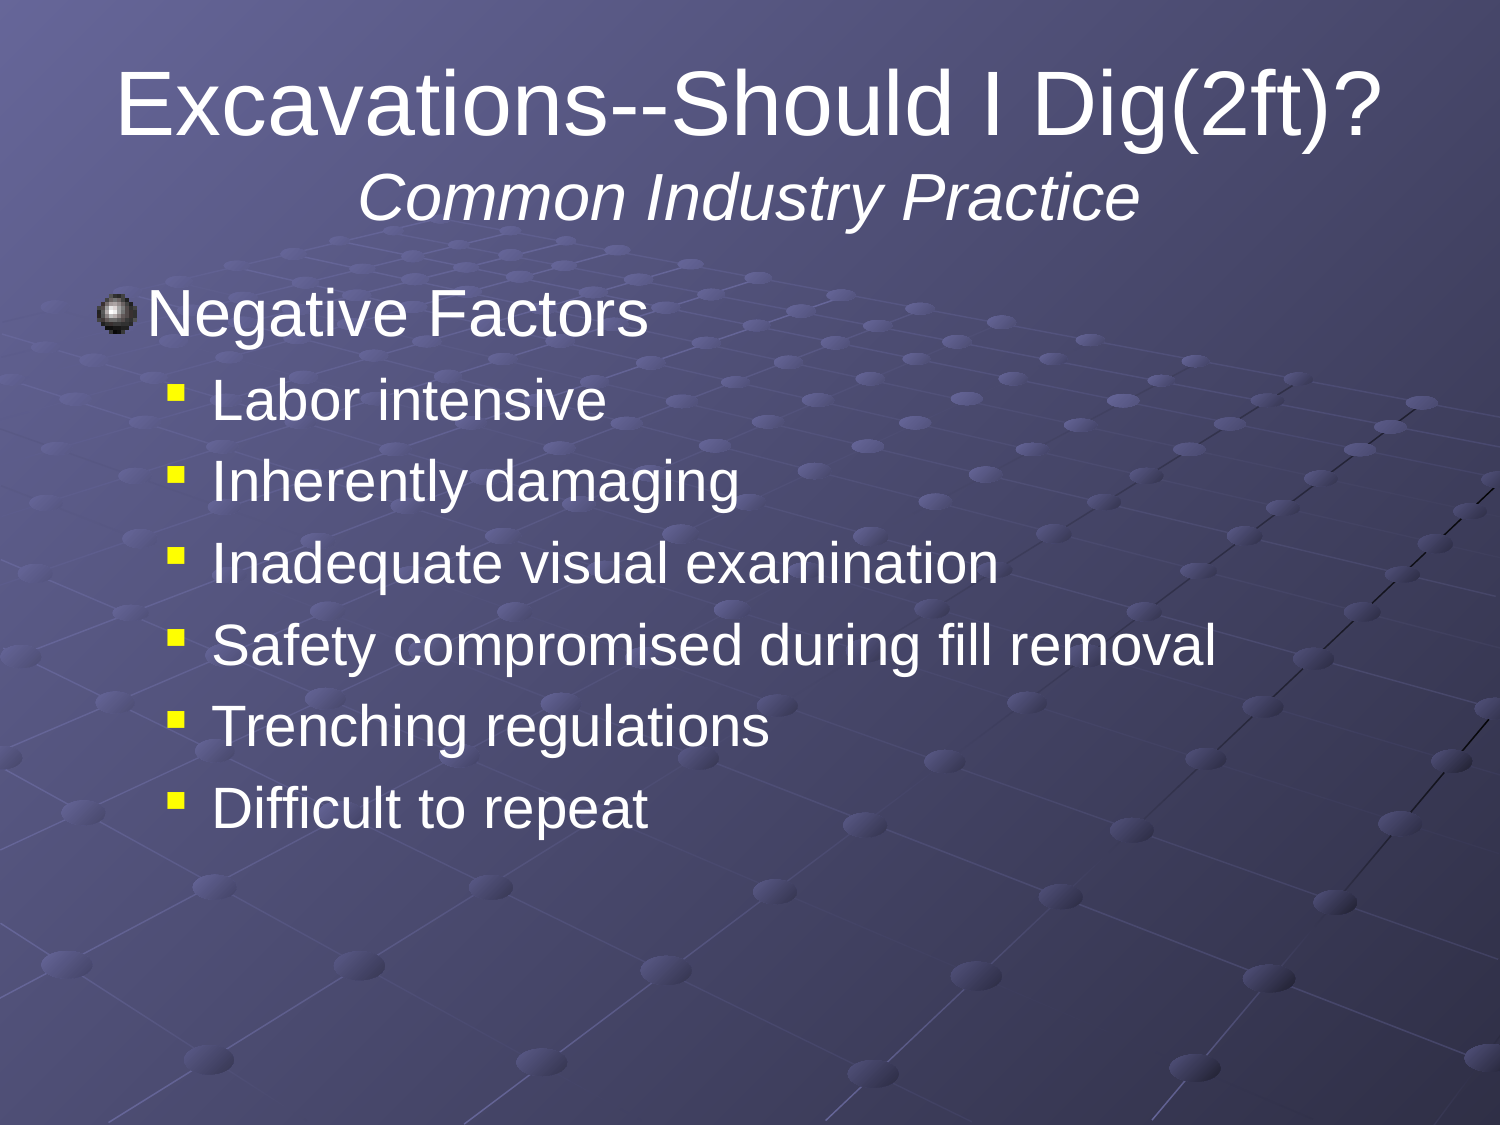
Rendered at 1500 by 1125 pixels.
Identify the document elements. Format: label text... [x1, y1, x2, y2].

list Negative Factors Labor intensive Inherently damaging Inadequate visual examination Safety compromised during fill removal Trenching regulations Difficult to repeat [74, 262, 1426, 1007]
title Excavations--Should I Dig(2ft)? Common Industry Practice [74, 44, 1426, 233]
picture [90, 286, 137, 334]
